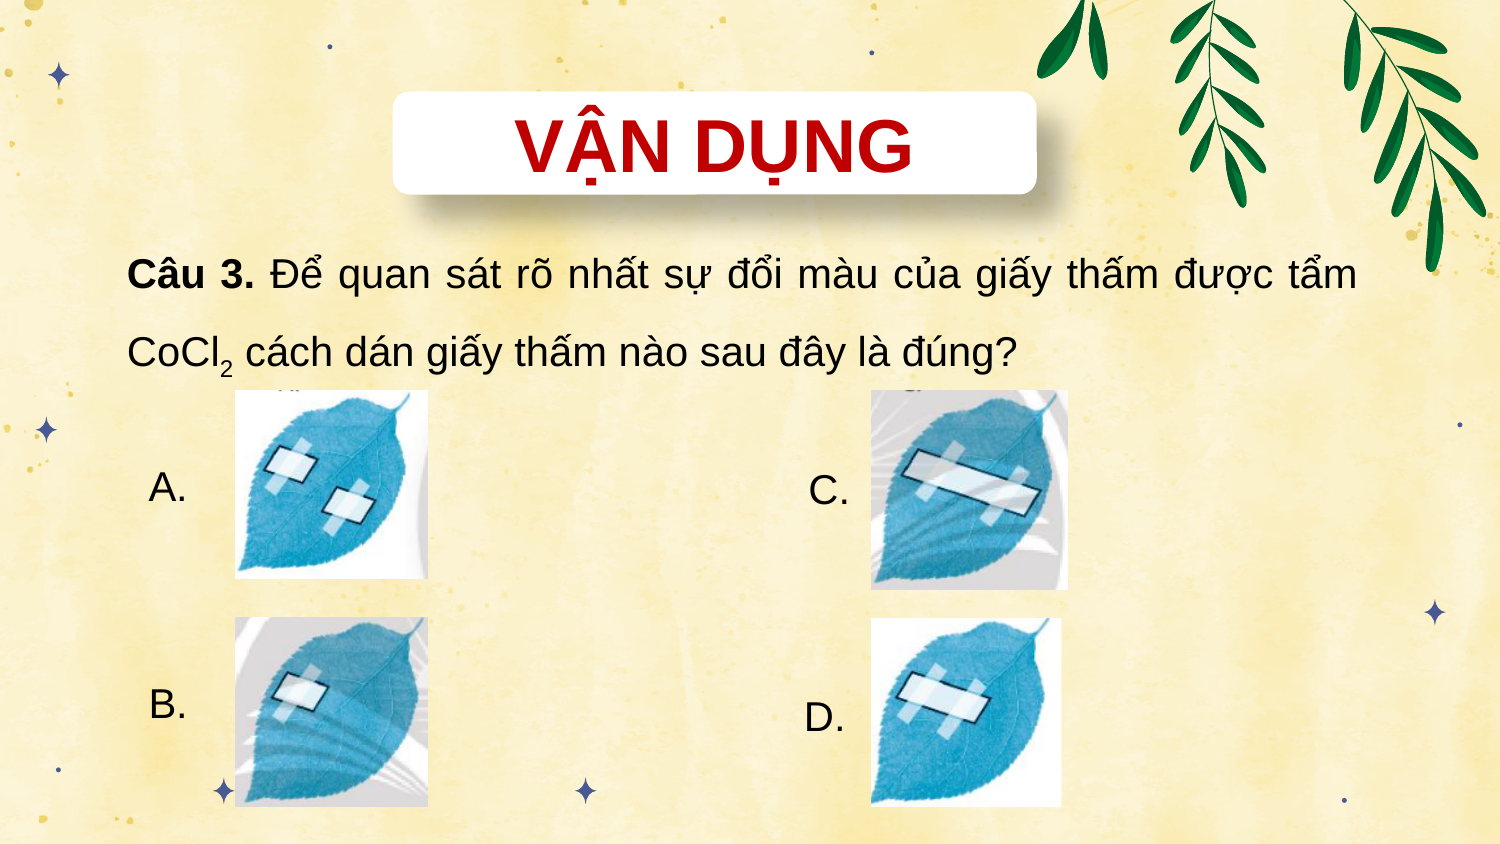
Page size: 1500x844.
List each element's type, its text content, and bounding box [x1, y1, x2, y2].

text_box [768, 618, 1062, 807]
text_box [111, 390, 428, 579]
text_box VẬN DỤNG [390, 89, 1031, 197]
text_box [111, 617, 428, 807]
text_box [1036, 0, 1267, 208]
text_box Câu 3. Để quan sát rõ nhất sự đổi màu của giấy thấm được tẩm CoCl2 cách dán giấy thấm nào sau đây là đúng? [112, 214, 1388, 390]
picture [870, 390, 1068, 590]
text_box C. [773, 455, 865, 521]
